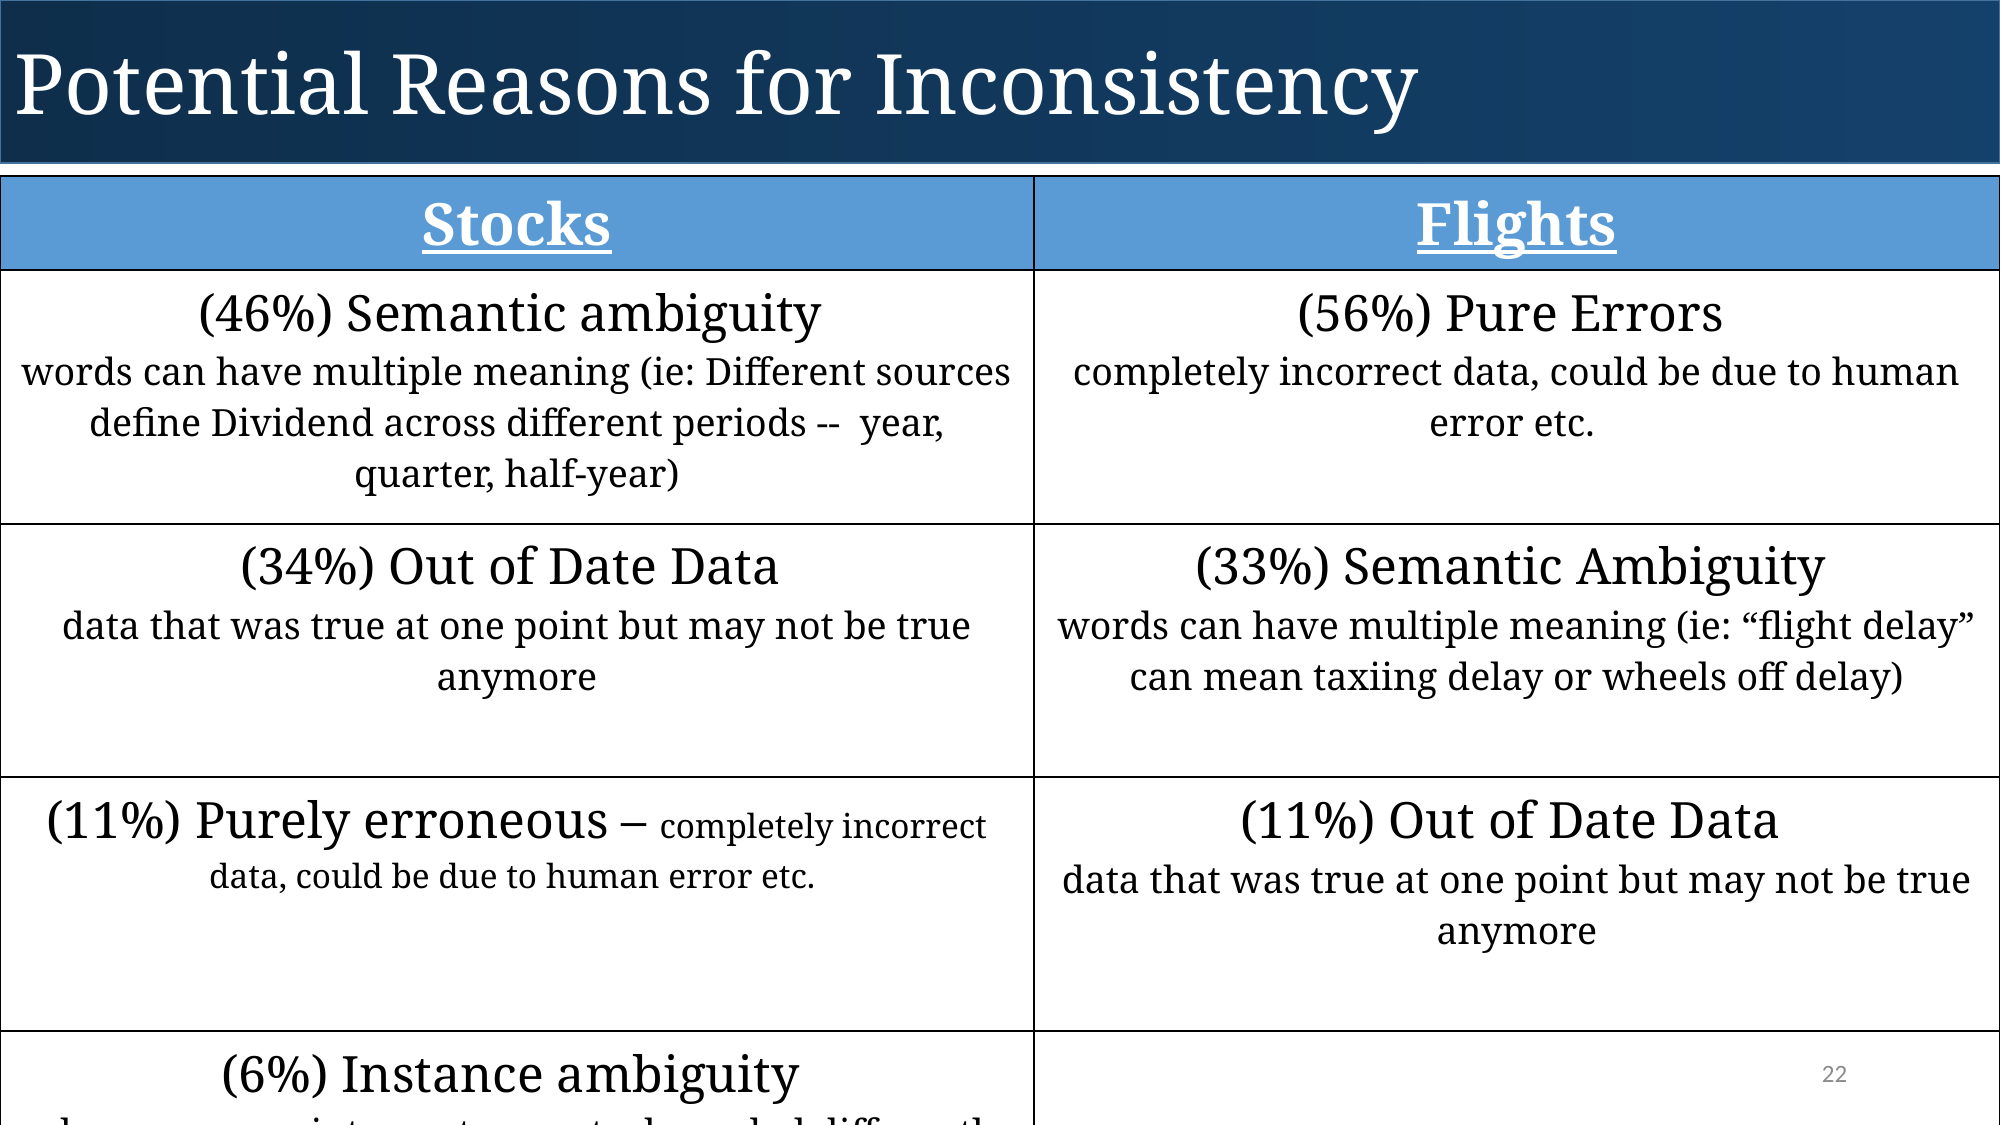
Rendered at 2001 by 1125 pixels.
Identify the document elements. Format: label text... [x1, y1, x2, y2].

table_cell (33%) Semantic Ambiguity words can have multiple meaning (ie: “flight delay” can mean taxiing delay or wheels off delay) [1035, 525, 1999, 776]
table_cell [1035, 1032, 1999, 1125]
table_cell (11%) Purely erroneous – completely incorrect data, could be due to human error etc. [1, 778, 1033, 1030]
table_cell (56%) Pure Errors completely incorrect data, could be due to human error etc. [1035, 271, 1999, 523]
table_header Stocks [1, 177, 1033, 269]
table_cell (46%) Semantic ambiguity words can have multiple meaning (ie: Different sources define Dividend across different periods -- year, quarter, half-year) [1, 271, 1033, 523]
table_cell (6%) Instance ambiguity where a source interprets one stock symbol differently from the majority of sources; when stock symbols are terminated [1, 1032, 1033, 1125]
table_header Flights [1035, 177, 1999, 269]
table_cell (11%) Out of Date Data data that was true at one point but may not be true anymore [1035, 778, 1999, 1030]
text_box Potential Reasons for Inconsistency [0, 0, 2000, 164]
table_cell (34%) Out of Date Data data that was true at one point but may not be true anymore [1, 525, 1033, 776]
